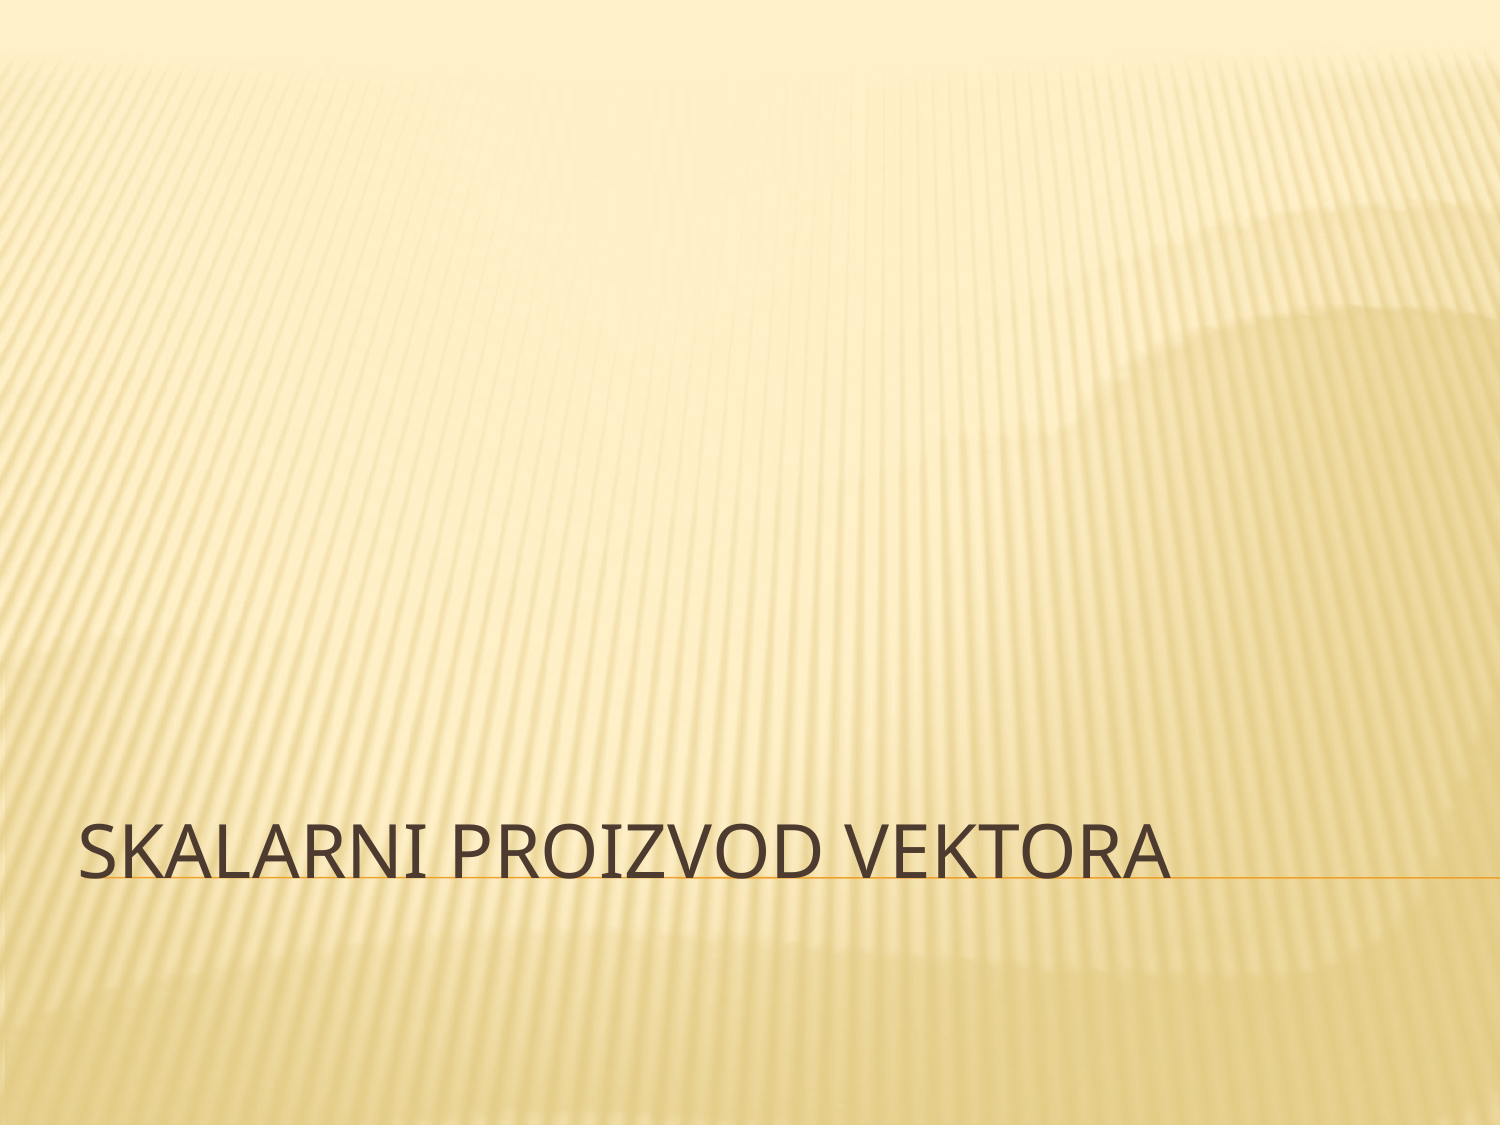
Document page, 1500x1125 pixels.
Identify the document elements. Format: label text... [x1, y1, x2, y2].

title Skalarni proizvod vektora [62, 796, 1450, 997]
